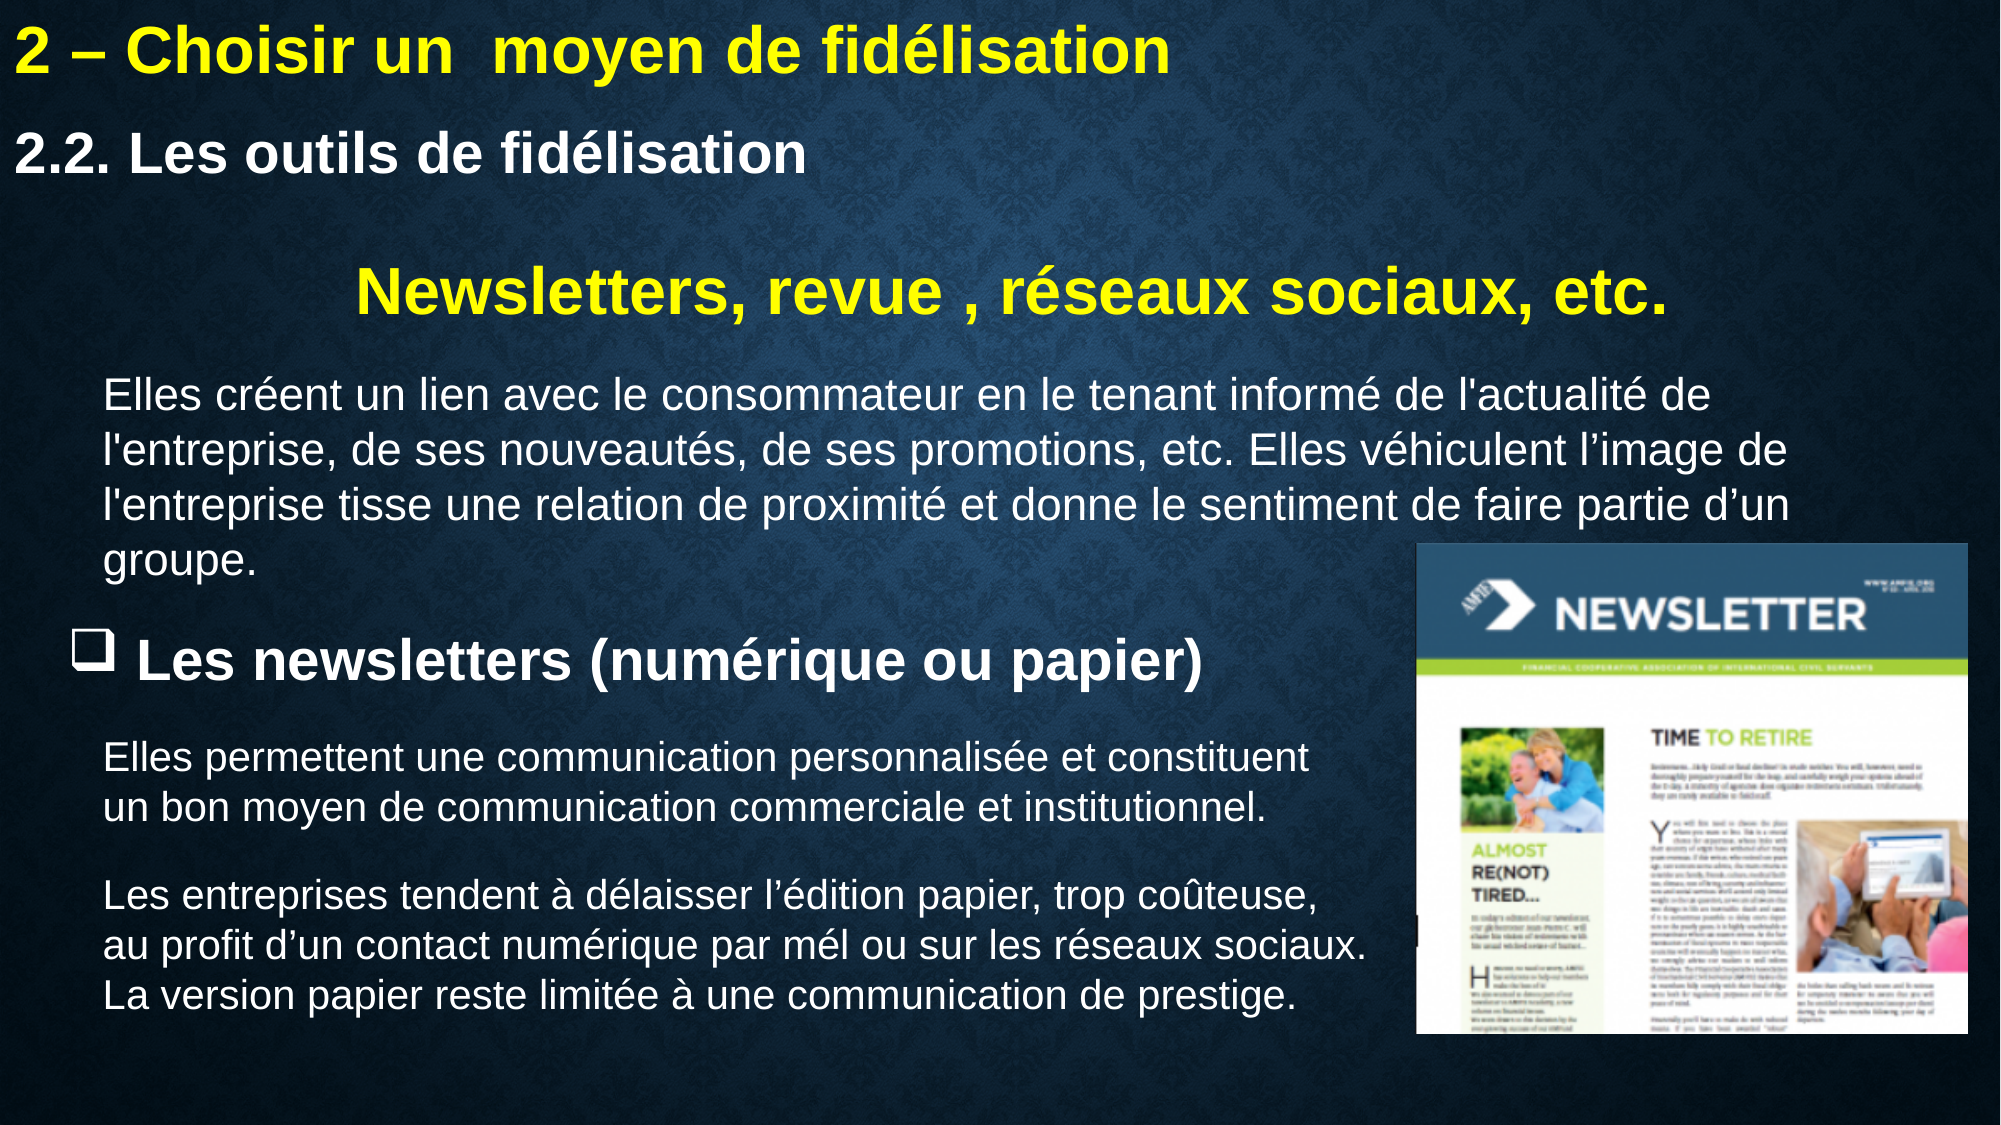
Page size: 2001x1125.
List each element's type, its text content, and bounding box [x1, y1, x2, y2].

picture [1415, 543, 1969, 1035]
text_box 2.2. Les outils de fidélisation Newsletters, revue , réseaux sociaux, etc. Elles créent un lien avec le consommateur en le tenant informé de l'actualité de l'entreprise, de ses nouveautés, de ses promotions, etc. Elles véhiculent l’image de l'entreprise tisse une relation de proximité et donne le sentiment de faire partie d’un groupe. Les newsletters (numérique ou papier) Elles permettent une communication personnalisée et constituent un bon moyen de communication commerciale et institutionnel. Les entreprises tendent à délaisser l’édition papier, trop coûteuse, au profit d’un contact numérique par mél ou sur les réseaux sociaux. La version papier reste limitée à une communication de prestige. [0, 107, 1956, 1025]
text_box 2 – Choisir un moyen de fidélisation [0, 0, 1800, 95]
